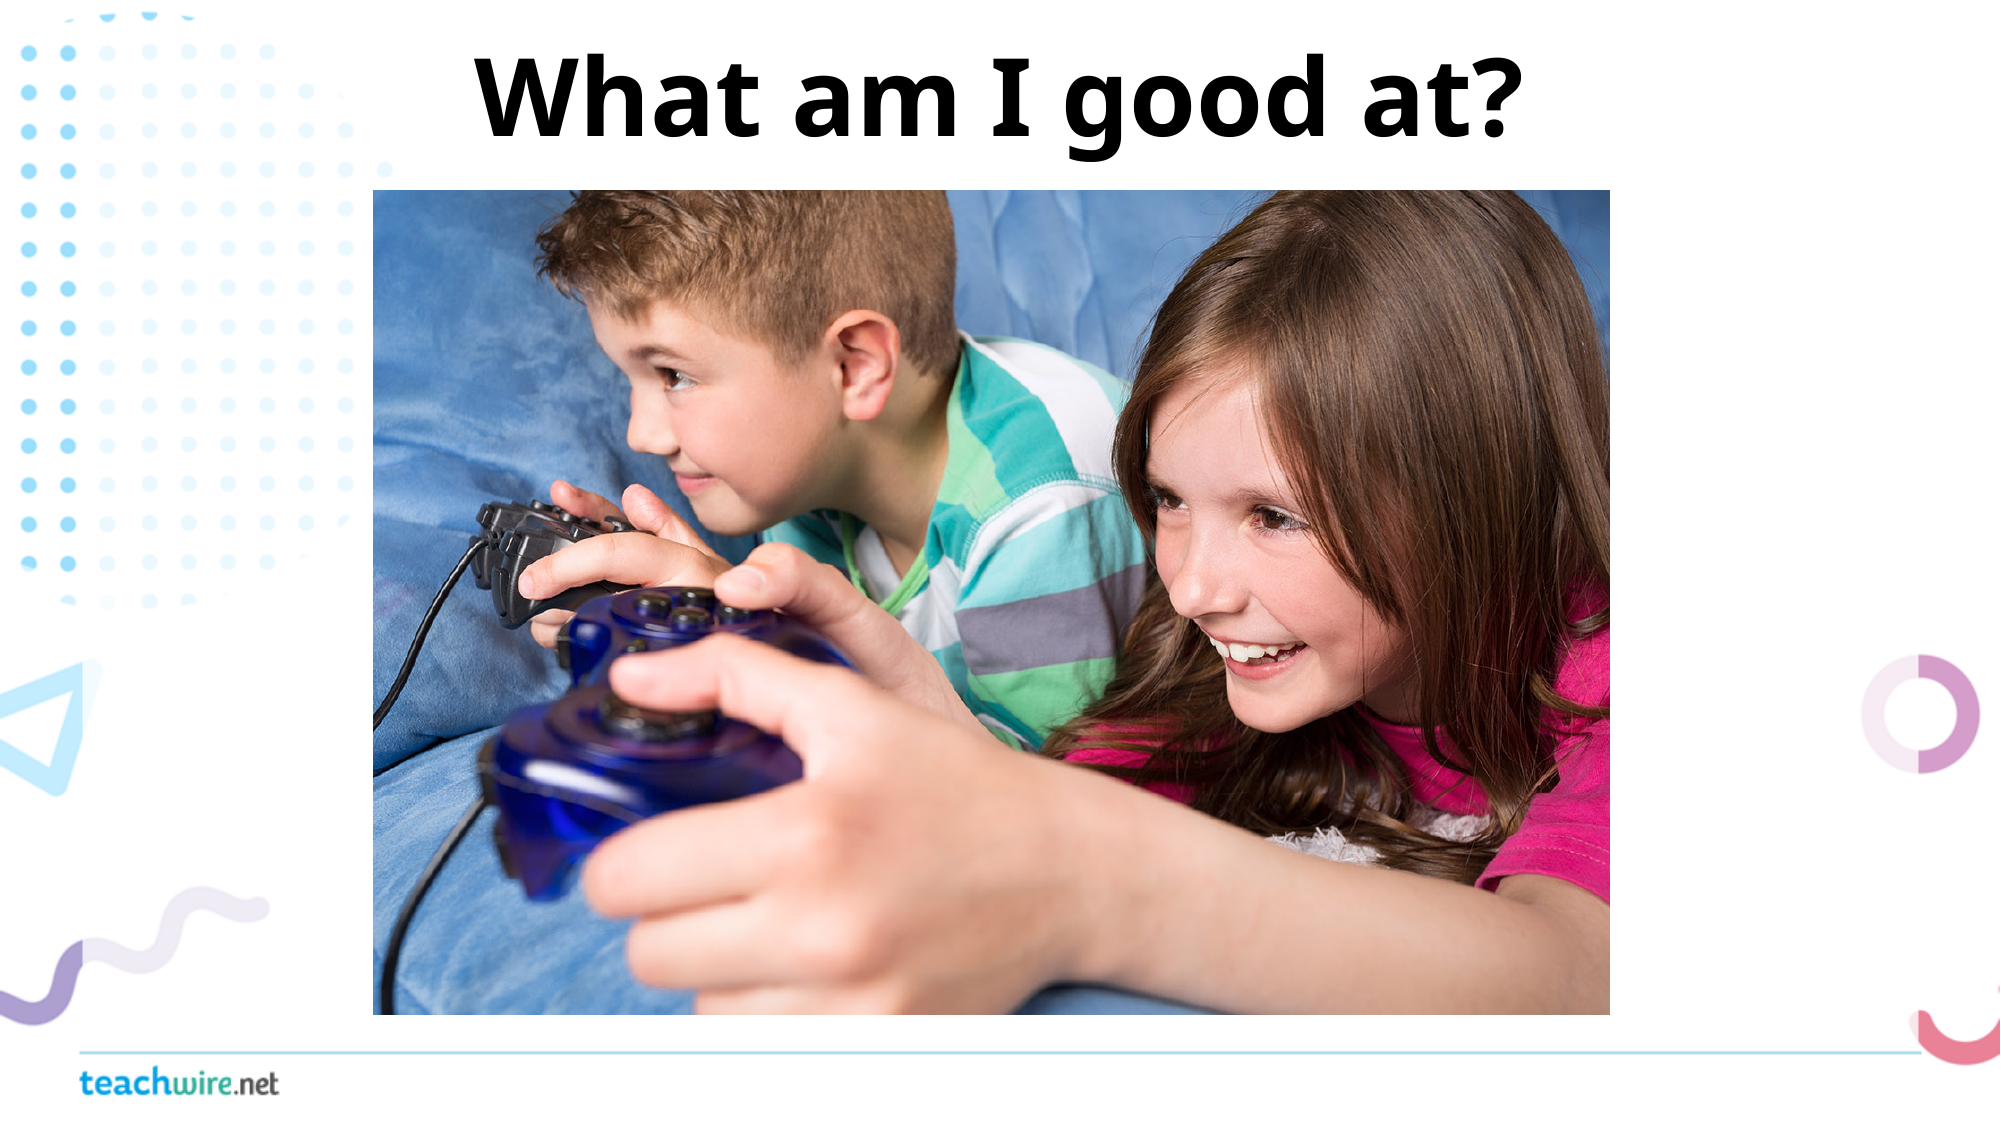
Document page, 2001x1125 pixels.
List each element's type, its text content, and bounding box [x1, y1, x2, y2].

title What am I good at? [249, 0, 1750, 167]
picture [0, 0, 2000, 1125]
